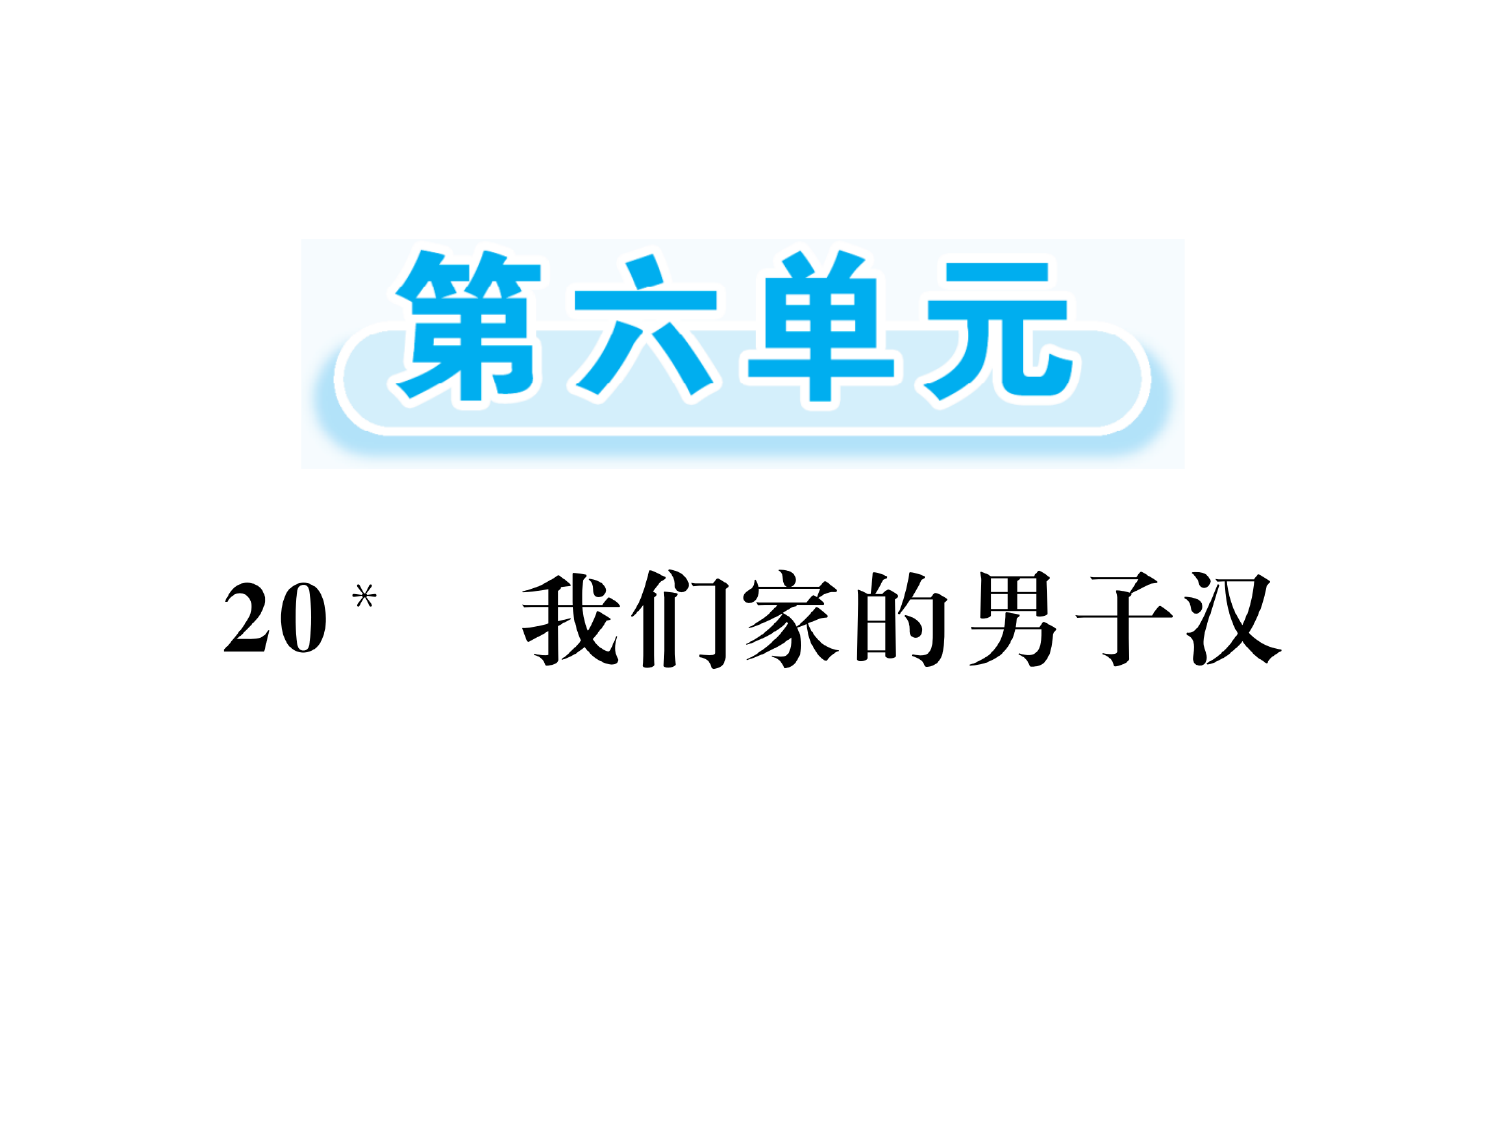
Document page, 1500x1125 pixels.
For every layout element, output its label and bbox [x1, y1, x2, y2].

picture [297, 225, 1203, 483]
picture [215, 556, 1285, 681]
